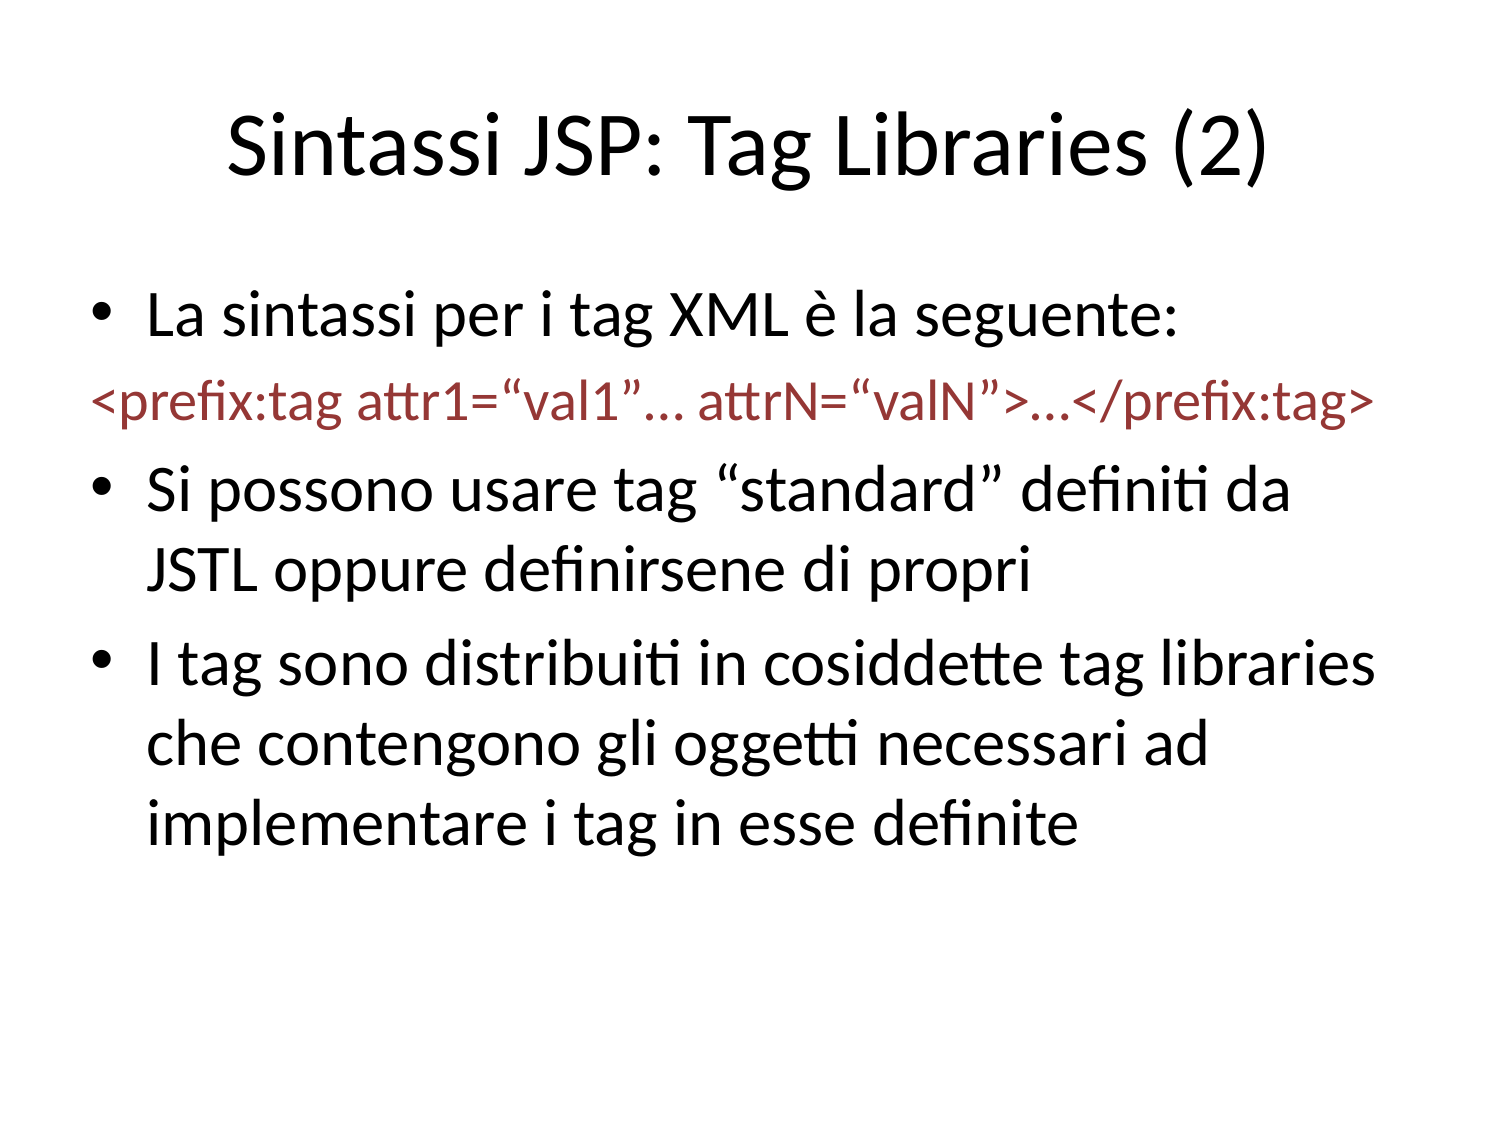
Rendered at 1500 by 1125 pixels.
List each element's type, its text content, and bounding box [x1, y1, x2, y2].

list La sintassi per i tag XML è la seguente: <prefix:tag attr1=“val1”… attrN=“valN”>…</prefix:tag> Si possono usare tag “standard” definiti da JSTL oppure definirsene di propri I tag sono distribuiti in cosiddette tag libraries che contengono gli oggetti necessari ad implementare i tag in esse definite [75, 262, 1425, 1079]
title Sintassi JSP: Tag Libraries (2) [75, 45, 1425, 233]
